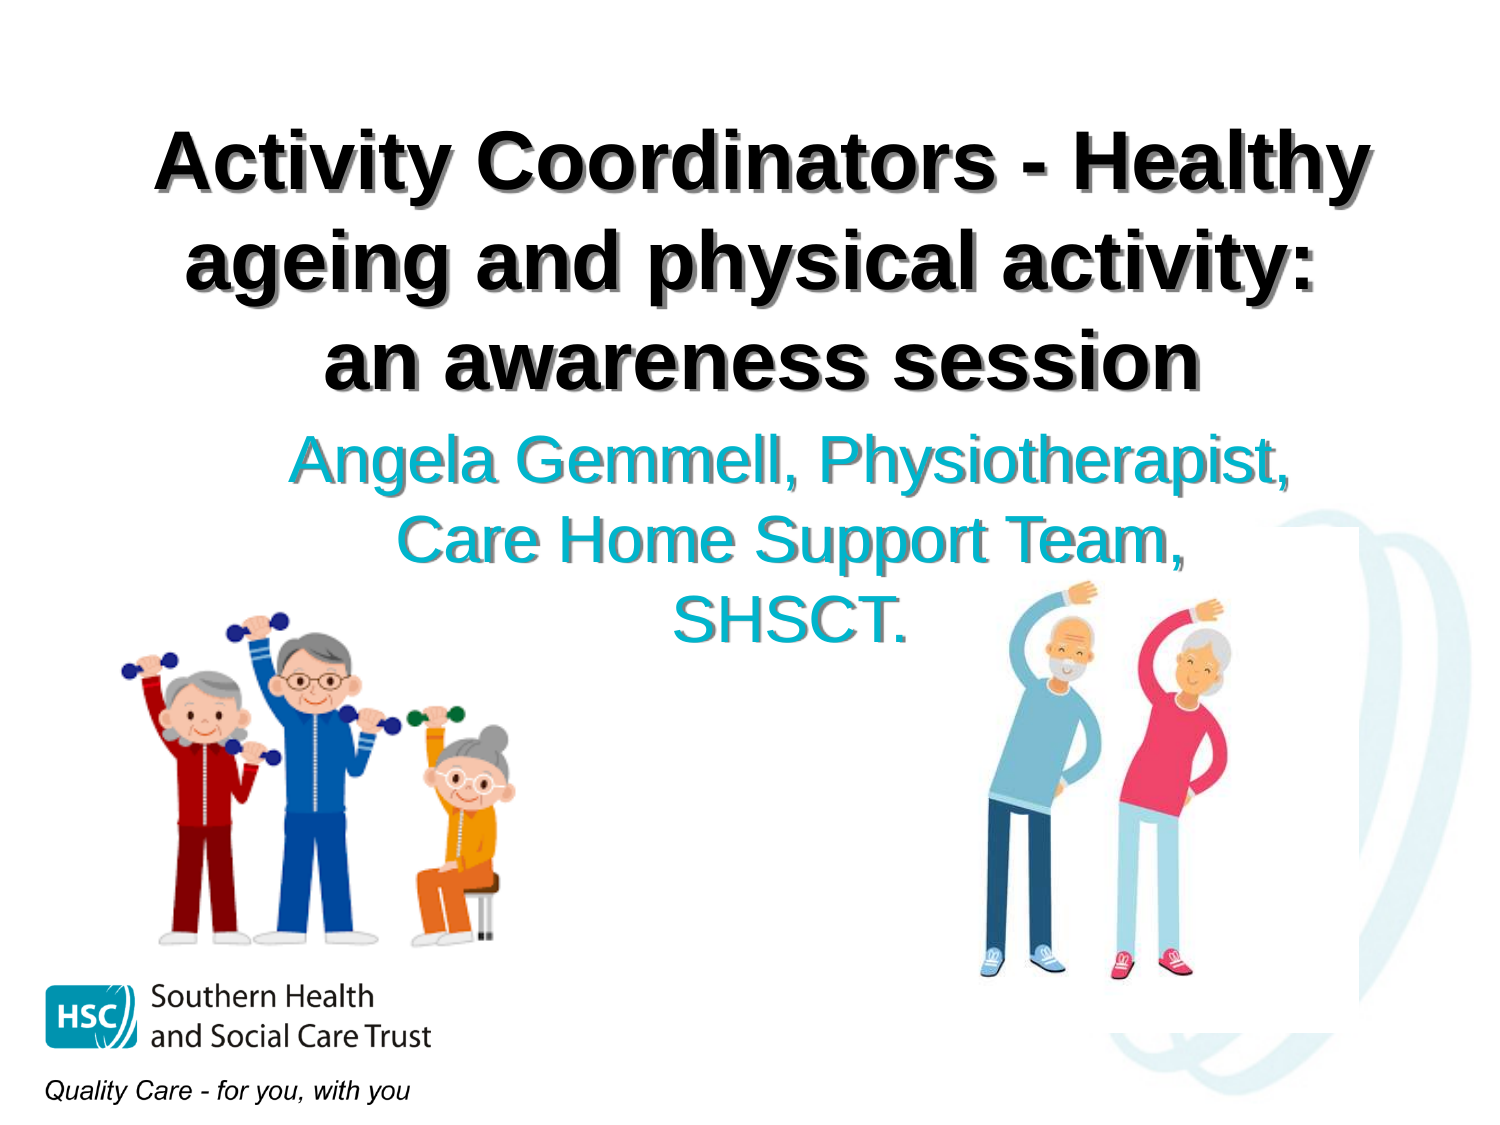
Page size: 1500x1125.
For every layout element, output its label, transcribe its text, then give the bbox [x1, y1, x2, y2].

picture [100, 583, 538, 976]
picture [853, 503, 1478, 1106]
picture [41, 981, 431, 1105]
subtitle Angela Gemmell, Physiotherapist, Care Home Support Team, SHSCT. [265, 392, 1316, 680]
title Activity Coordinators - Healthy ageing and physical activity: an awareness session [125, 162, 1400, 350]
